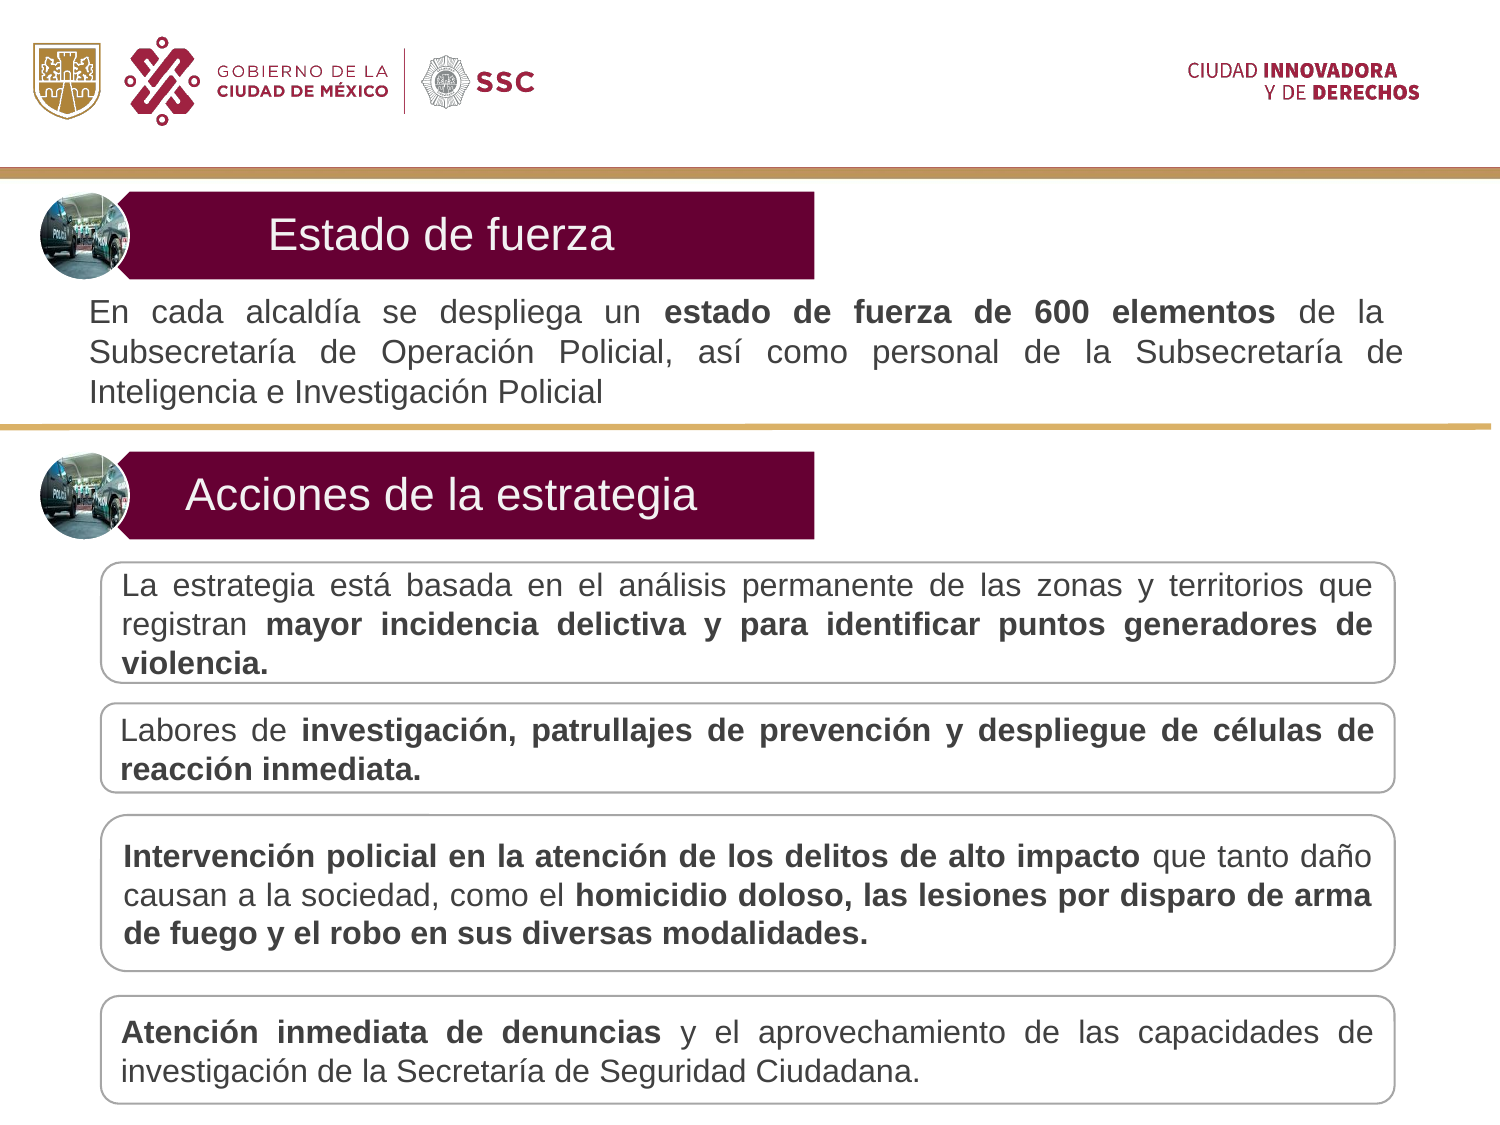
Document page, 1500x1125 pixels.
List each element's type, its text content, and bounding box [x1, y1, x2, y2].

text_box En cada alcaldía se despliega un estado de fuerza de 600 elementos de la Subsecretaría de Operación Policial, así como personal de la Subsecretaría de Inteligencia e Investigación Policial [73, 282, 1421, 418]
picture [0, 0, 573, 166]
text_box Intervención policial en la atención de los delitos de alto impacto que tanto daño causan a la sociedad, como el homicidio doloso, las lesiones por disparo de arma de fuego y el robo en sus diversas modalidades. [99, 813, 1396, 973]
picture [1135, 31, 1472, 131]
text_box La estrategia está basada en el análisis permanente de las zonas y territorios que registran mayor incidencia delictiva y para identificar puntos generadores de violencia. [99, 561, 1396, 684]
text_box Labores de investigación, patrullajes de prevención y despliegue de células de reacción inmediata. [99, 702, 1396, 794]
text_box [1139, 0, 1478, 126]
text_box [0, 450, 978, 541]
text_box [0, 0, 1500, 167]
text_box Atención inmediata de denuncias y el aprovechamiento de las capacidades de investigación de la Secretaría de Seguridad Ciudadana. [99, 994, 1396, 1105]
picture [0, 167, 1500, 184]
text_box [0, 190, 978, 281]
